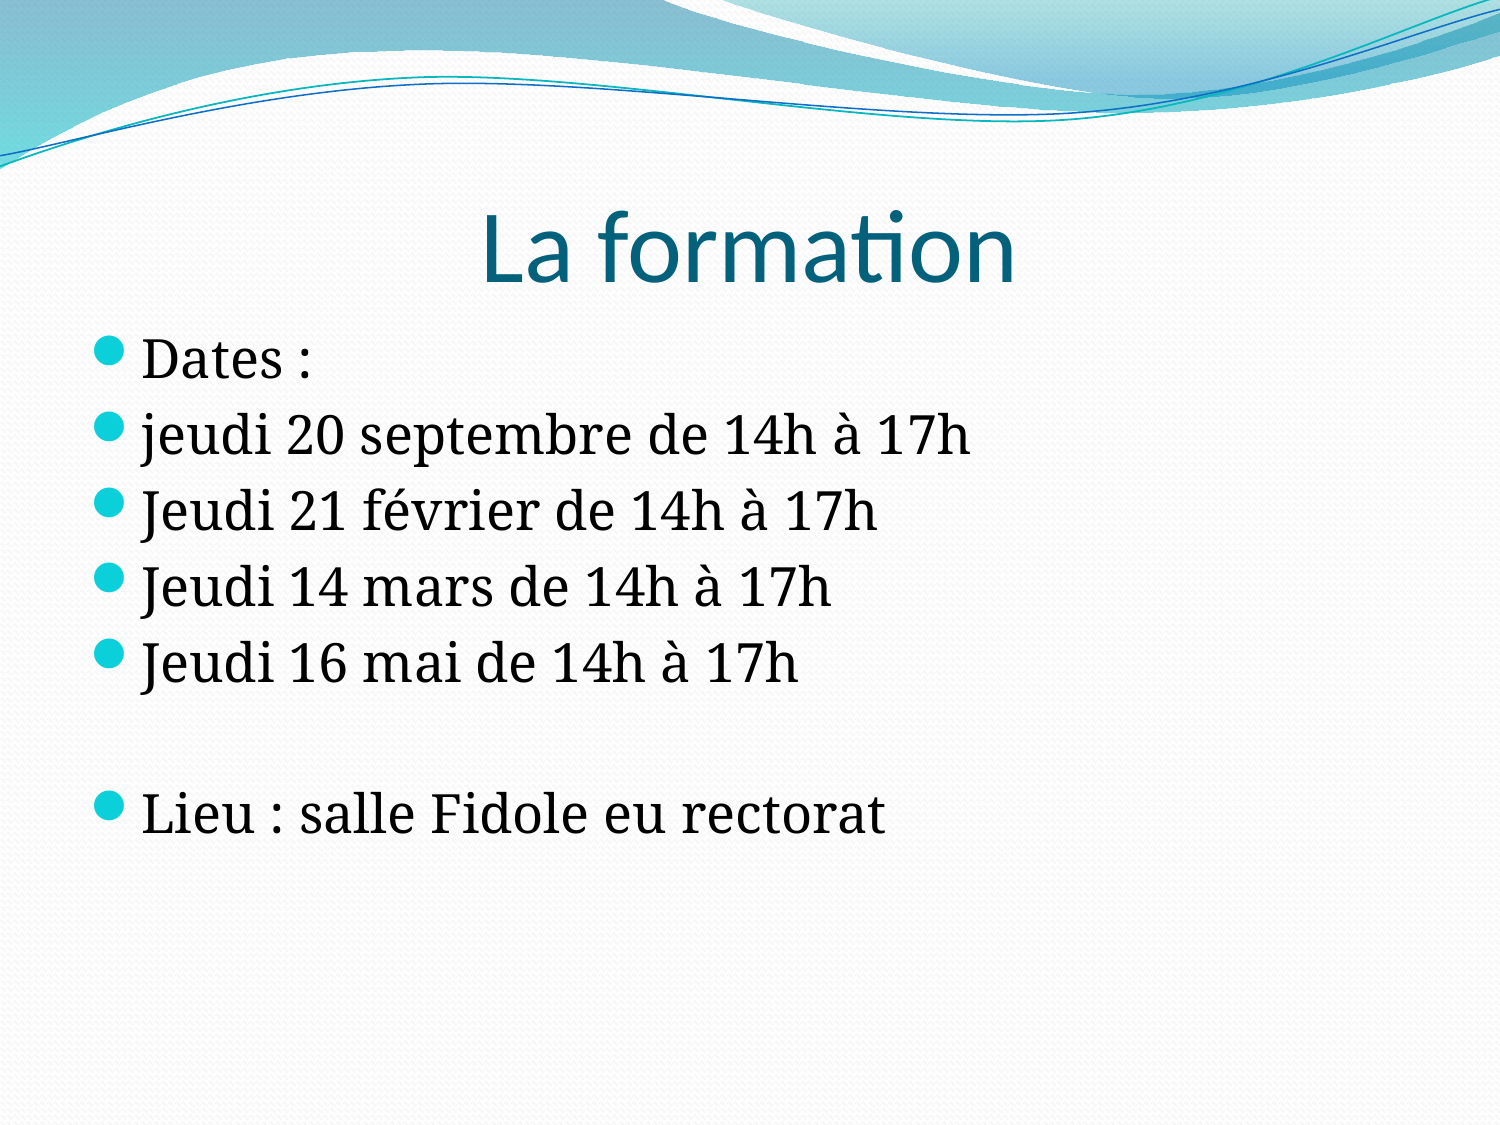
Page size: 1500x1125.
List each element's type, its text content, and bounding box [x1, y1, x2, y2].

title La formation [75, 115, 1425, 303]
list Dates : jeudi 20 septembre de 14h à 17h Jeudi 21 février de 14h à 17h Jeudi 14 mars de 14h à 17h Jeudi 16 mai de 14h à 17h Lieu : salle Fidole eu rectorat [75, 317, 1425, 1038]
